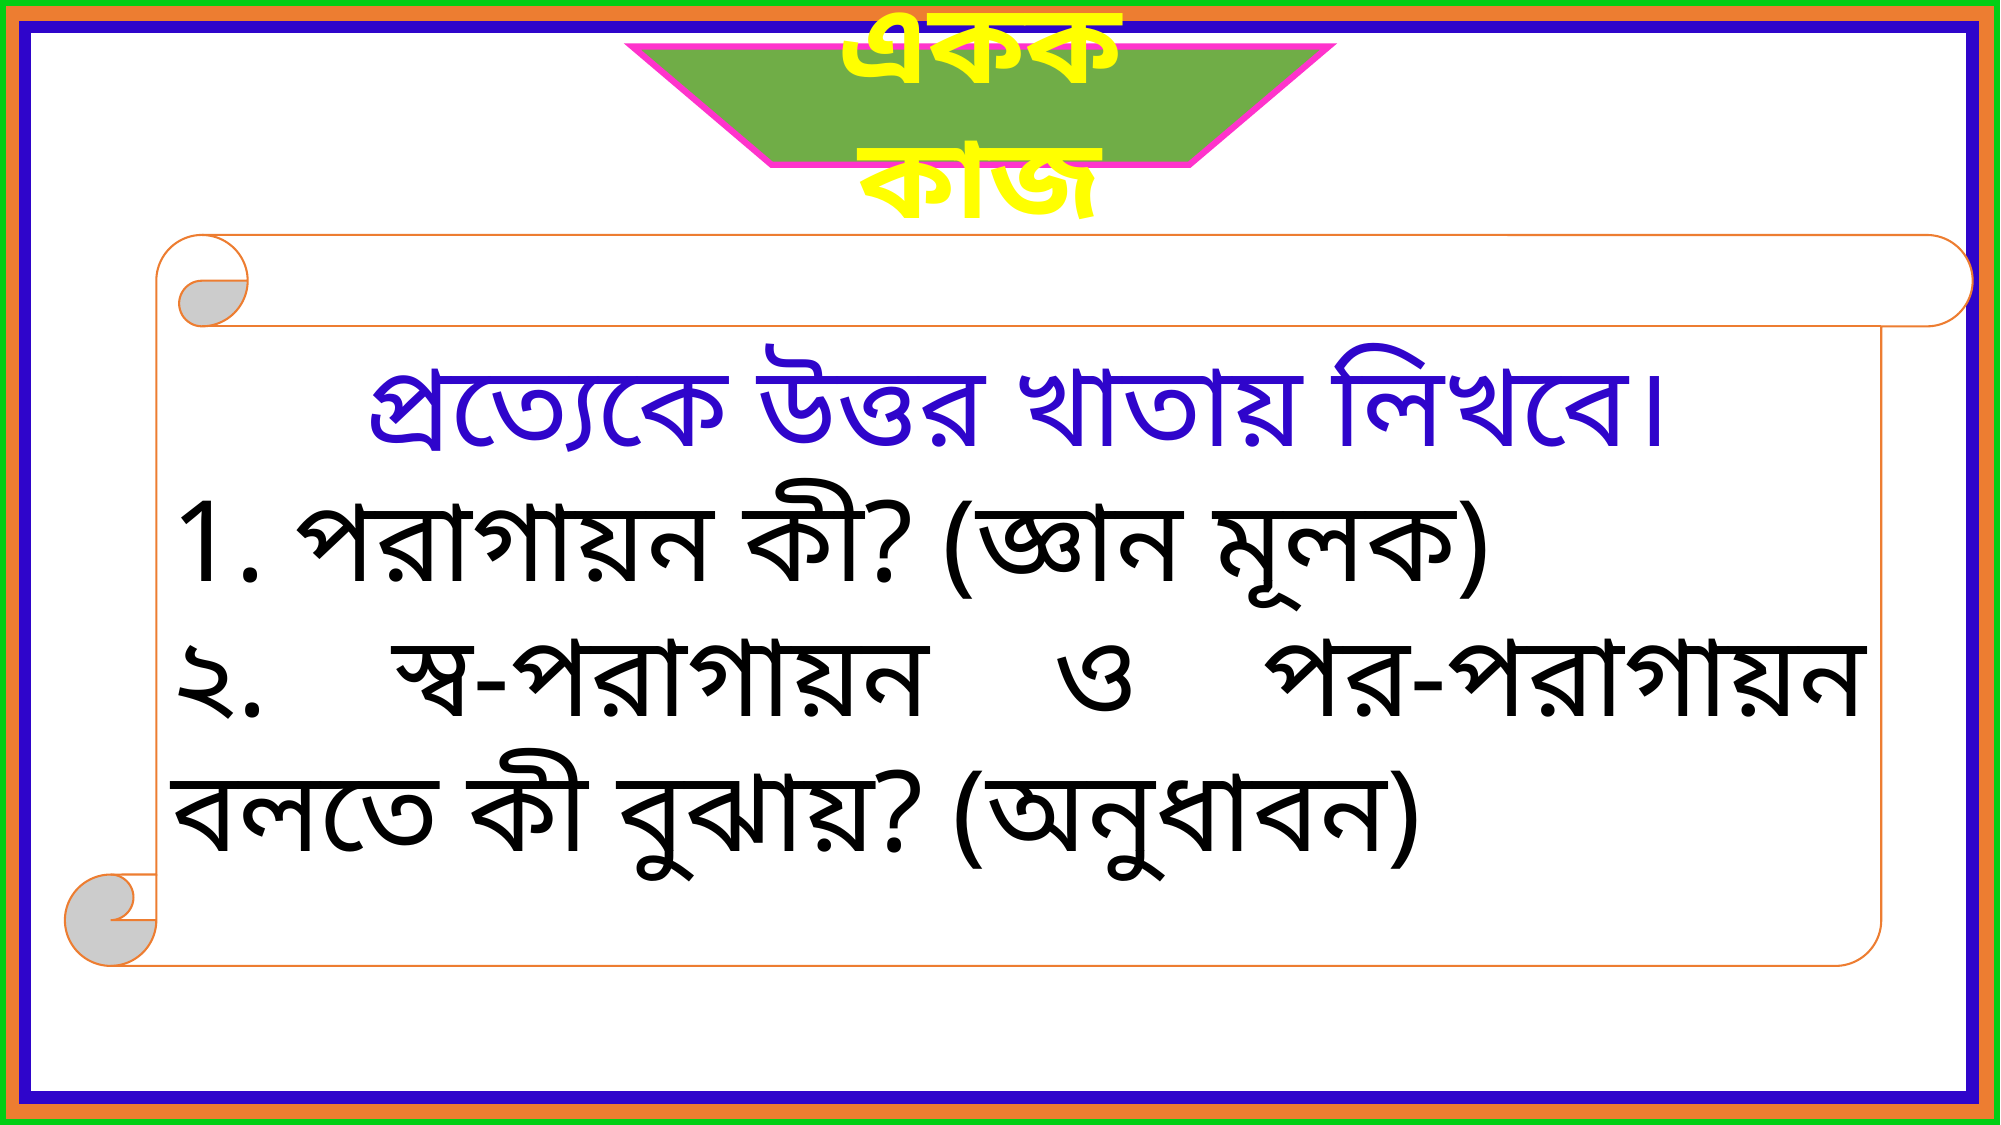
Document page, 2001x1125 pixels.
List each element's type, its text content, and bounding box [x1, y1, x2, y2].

text_box একক কাজ [629, 45, 1332, 166]
text_box [0, 0, 2000, 1125]
text_box প্রত্যেকে উত্তর খাতায় লিখবে। 1. পরাগায়ন কী? (জ্ঞান মূলক) ২. স্ব-পরাগায়ন ও পর-পরাগায়ন বলতে কী বুঝায়? (অনুধাবন) [63, 233, 1974, 967]
text_box [24, 26, 1974, 1099]
